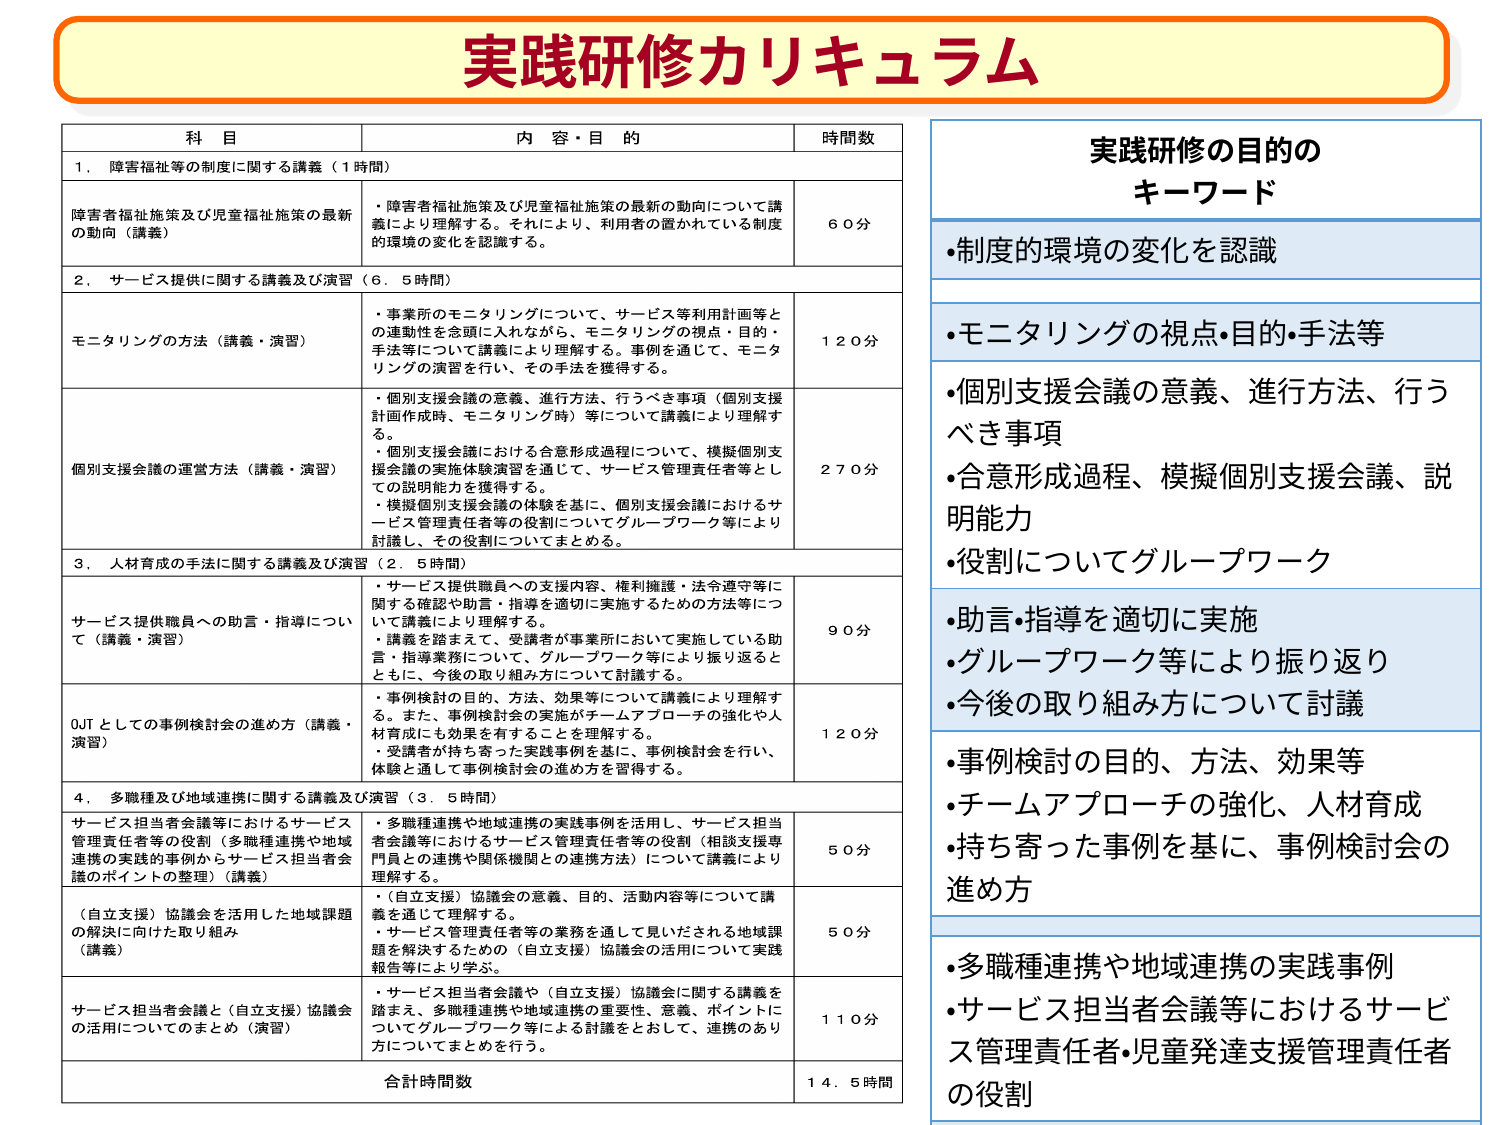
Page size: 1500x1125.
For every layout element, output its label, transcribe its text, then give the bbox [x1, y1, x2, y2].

picture [56, 119, 908, 1106]
table_cell [932, 917, 1480, 935]
table_cell ・多職種連携や地域連携の実践事例 ・サービス担当者会議等におけるサービス管理責任者・児童発達支援管理責任者の役割 [932, 937, 1480, 1120]
table_cell [932, 280, 1480, 302]
table_header 実践研修の目的の キーワード [932, 121, 1480, 218]
table_cell ・個別支援会議の意義、進行方法、行うべき事項 ・合意形成過程、模擬個別支援会議、説明能力 ・役割についてグループワーク [932, 362, 1480, 588]
text_box 実践研修カリキュラム [56, 19, 1447, 101]
table_cell ・事例検討の目的、方法、効果等 ・チームアプローチの強化、人材育成 ・持ち寄った事例を基に、事例検討会の進め方 [932, 732, 1480, 915]
table_cell ・モニタリングの視点・目的・手法等 [932, 304, 1480, 360]
table_cell ・助言・指導を適切に実施 ・グループワーク等により振り返り ・今後の取り組み方について討議 [932, 589, 1480, 730]
table_cell ・制度的環境の変化を認識 [932, 222, 1480, 278]
